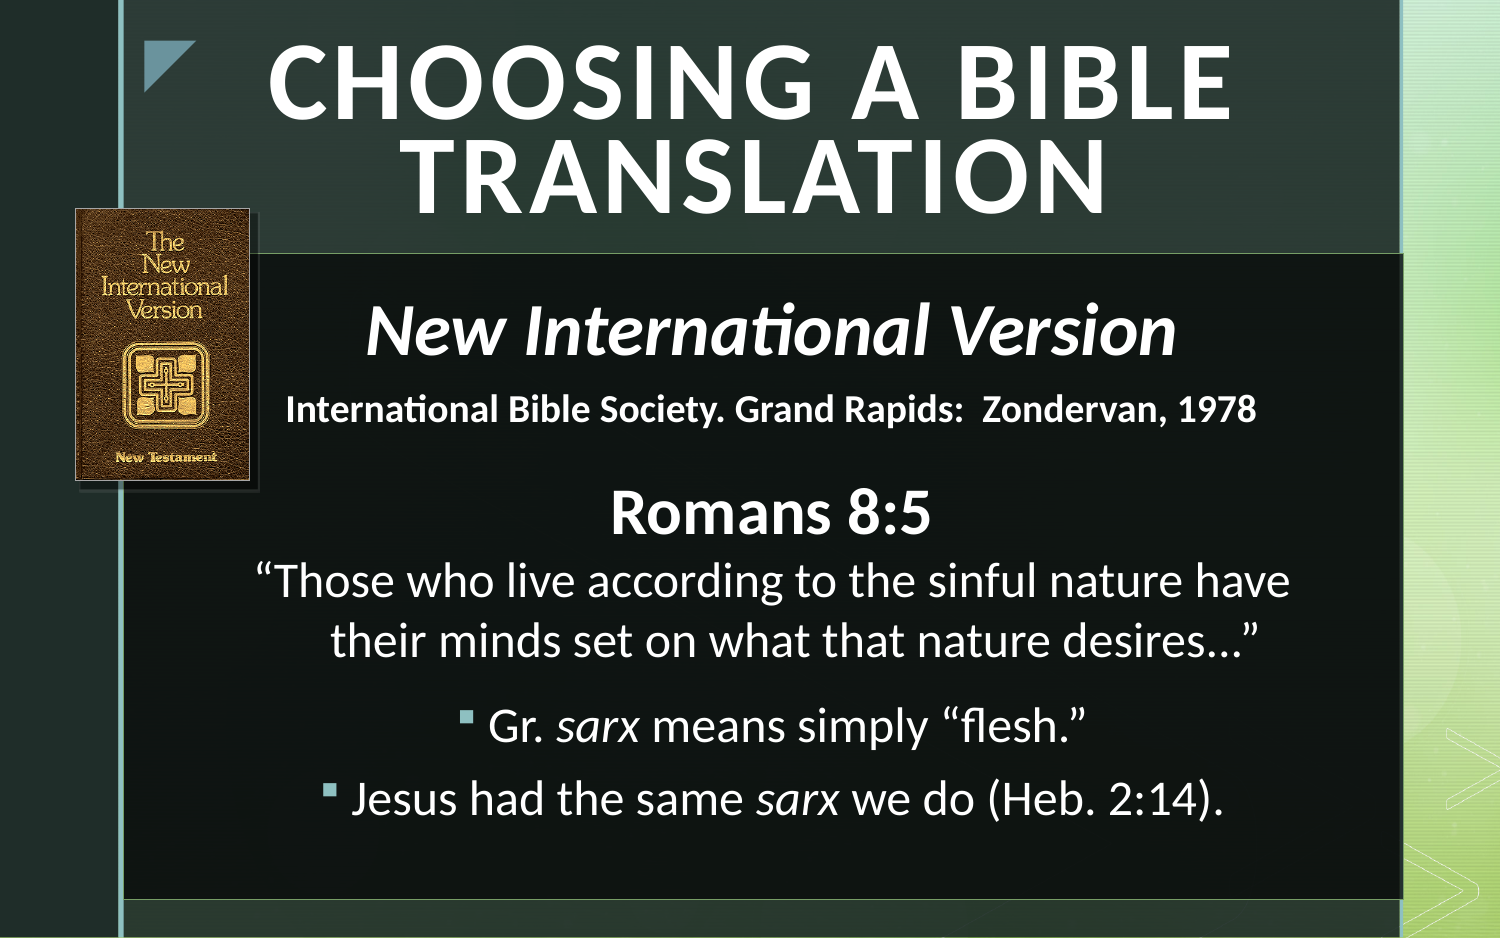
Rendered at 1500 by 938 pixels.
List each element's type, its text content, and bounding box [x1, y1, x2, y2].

picture [1404, 0, 1500, 938]
picture [75, 208, 250, 481]
list New International Version International Bible Society. Grand Rapids: Zondervan, 1978 Romans 8:5 “Those who live according to the sinful nature have their minds set on what that nature desires...” Gr. sarx means simply “flesh.” Jesus had the same sarx we do (Heb. 2:14). [206, 280, 1338, 857]
title Choosing a Bible Translation [206, 18, 1338, 209]
